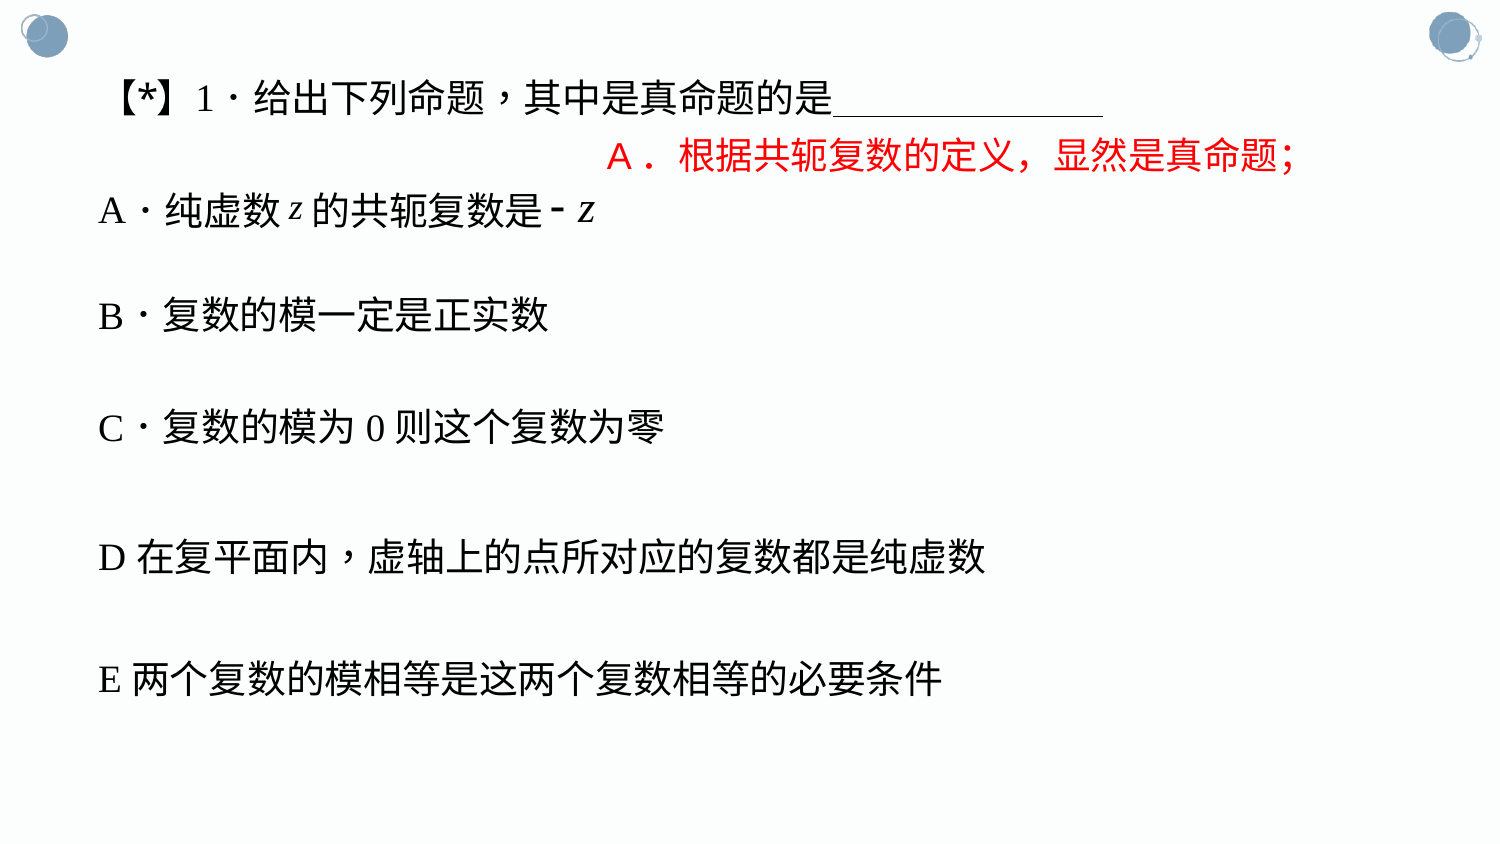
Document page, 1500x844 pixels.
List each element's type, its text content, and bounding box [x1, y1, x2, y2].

picture [1411, 0, 1500, 73]
text_box A．根据共轭复数的定义，显然是真命题； [1164, 124, 1331, 185]
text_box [98, 65, 1164, 760]
picture [0, 0, 89, 73]
